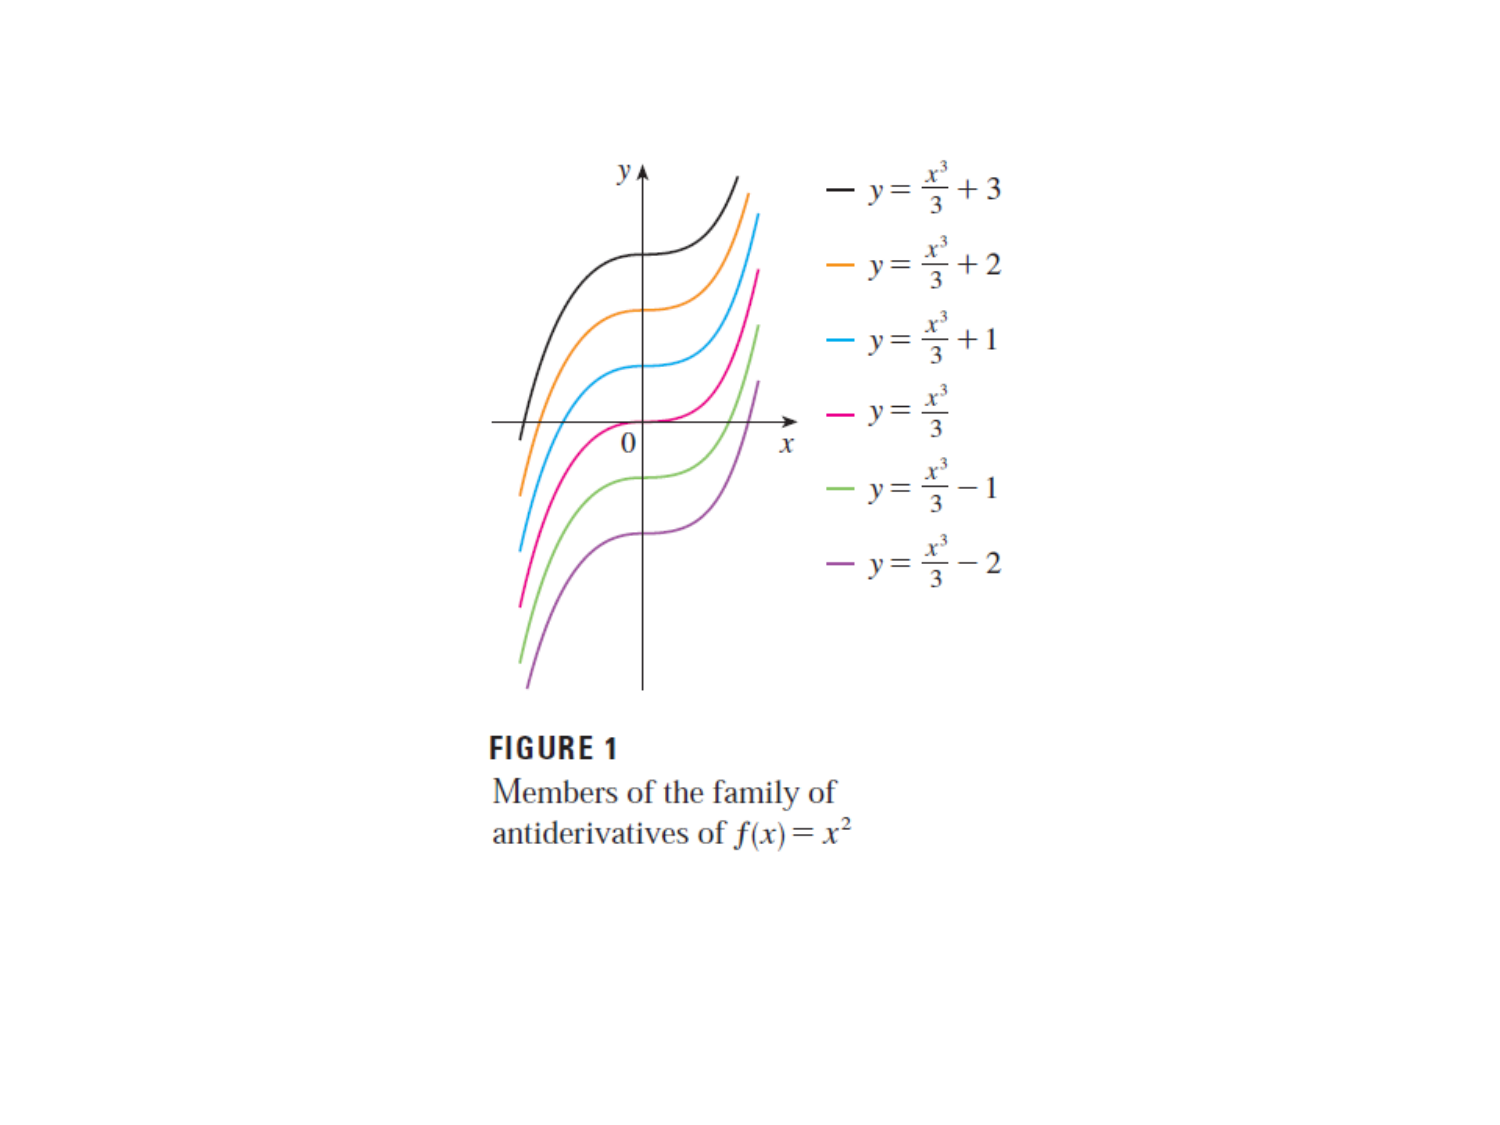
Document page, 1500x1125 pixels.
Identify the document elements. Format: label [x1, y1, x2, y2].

picture [466, 137, 1033, 869]
